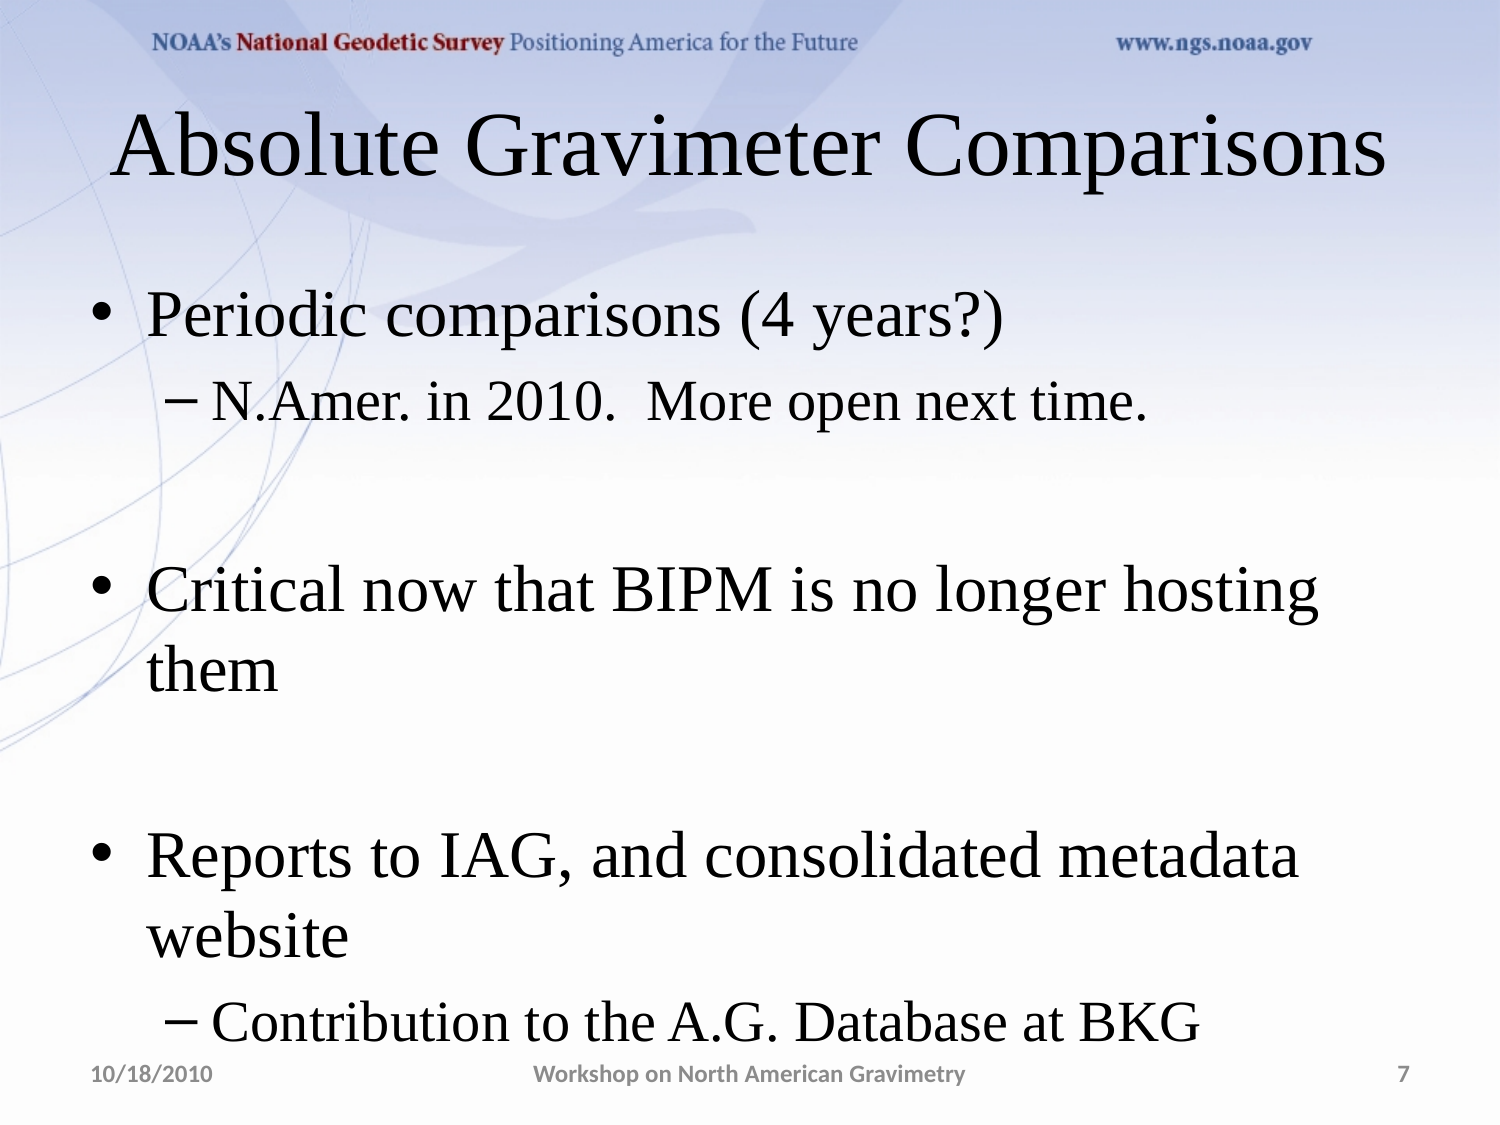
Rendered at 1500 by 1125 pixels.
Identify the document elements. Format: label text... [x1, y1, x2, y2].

title Absolute Gravimeter Comparisons [74, 44, 1426, 233]
footer Workshop on North American Gravimetry [512, 1042, 988, 1103]
list Periodic comparisons (4 years?) N.Amer. in 2010. More open next time. Critical now that BIPM is no longer hosting them Reports to IAG, and consolidated metadata website Contribution to the A.G. Database at BKG [74, 262, 1426, 1006]
picture [0, 0, 1500, 1125]
slide_number 7 [1074, 1042, 1425, 1103]
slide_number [75, 1042, 425, 1103]
